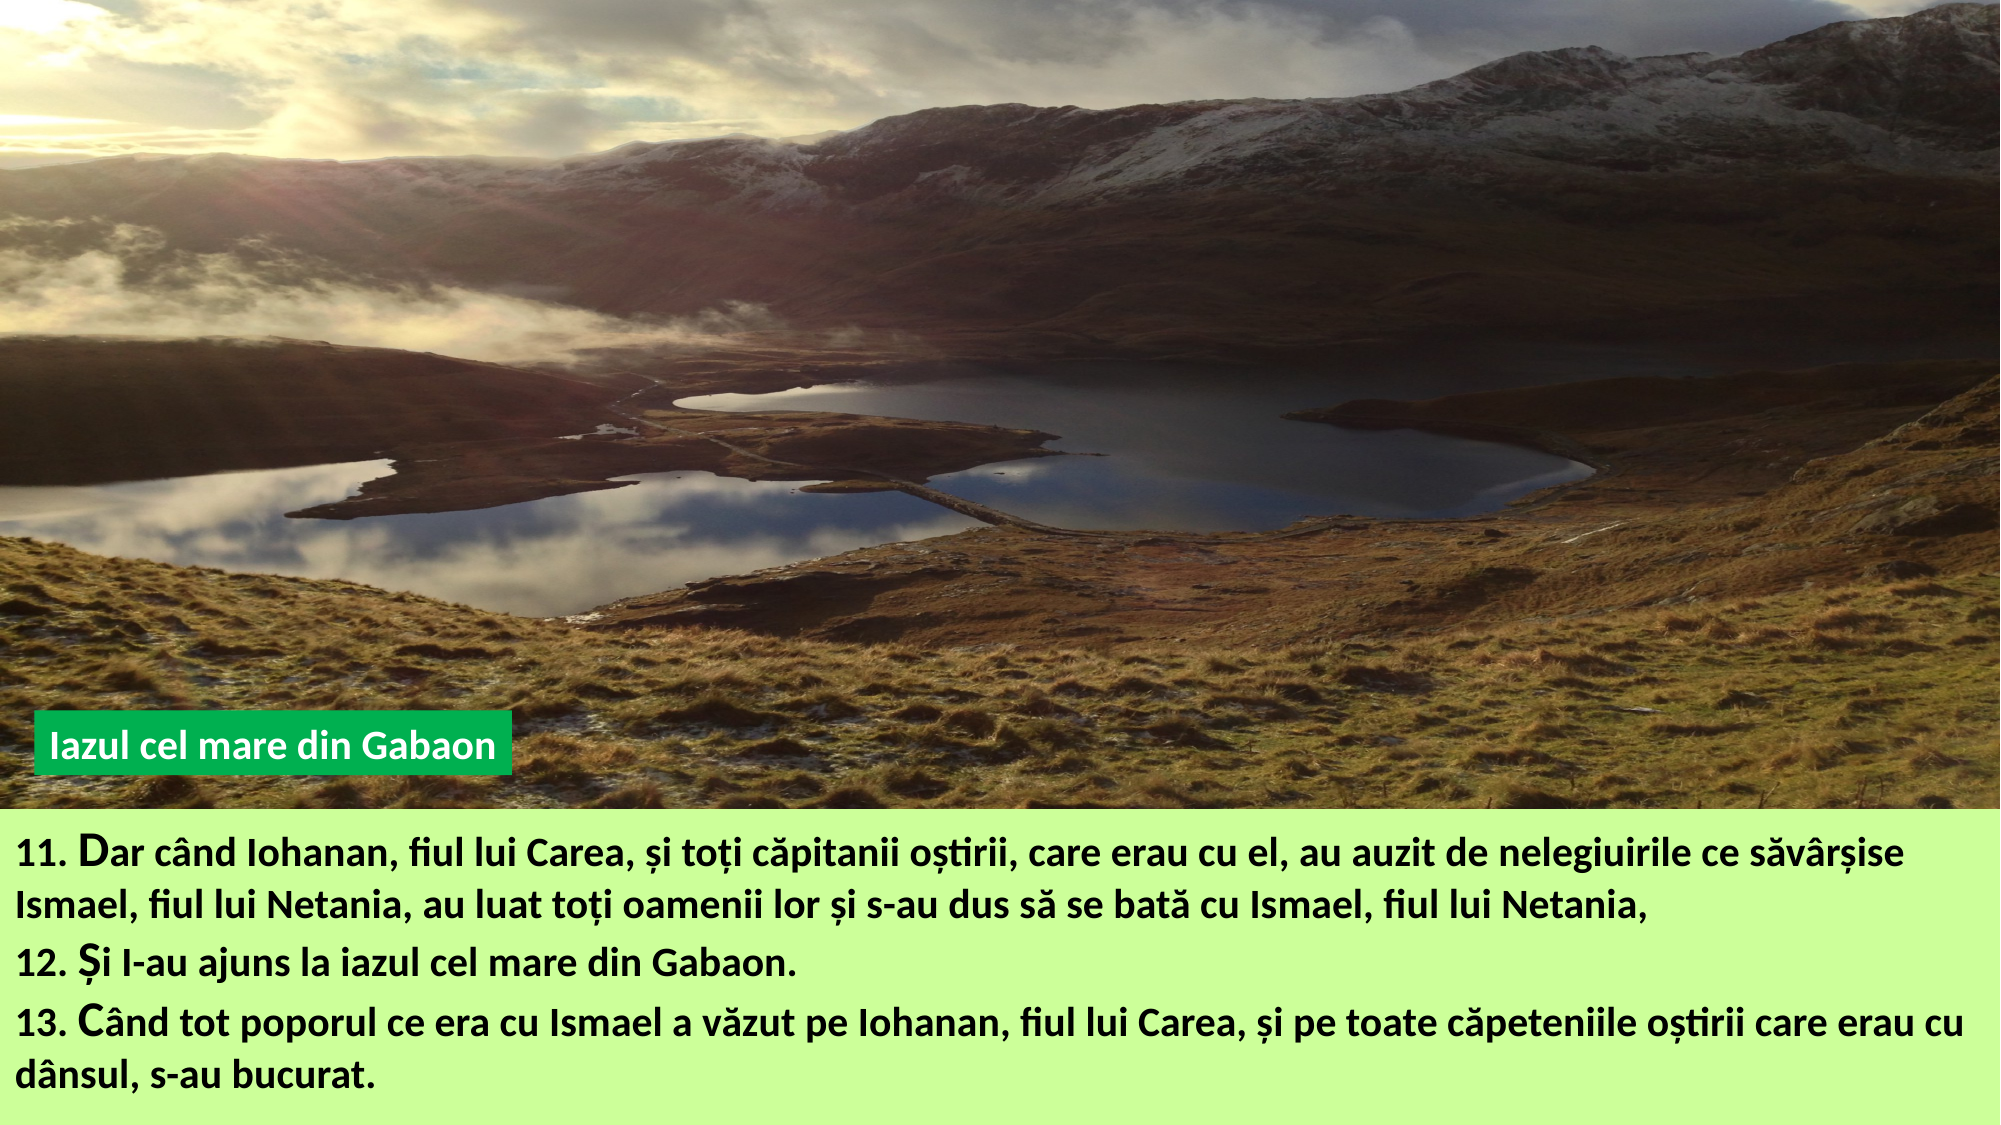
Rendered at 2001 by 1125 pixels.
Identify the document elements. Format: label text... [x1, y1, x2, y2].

picture [0, 0, 2000, 809]
text_box 11. Dar când Iohanan, fiul lui Carea, şi toţi căpitanii oştirii, care erau cu el, au auzit de nelegiuirile ce săvârşise Ismael, fiul lui Netania, au luat toţi oamenii lor şi s-au dus să se bată cu Ismael, fiul lui Netania, 12. Şi I-au ajuns la iazul cel mare din Gabaon. 13. Când tot poporul ce era cu Ismael a văzut pe Iohanan, fiul lui Carea, şi pe toate căpeteniile oştirii care erau cu dânsul, s-au bucurat. [0, 809, 2000, 1104]
